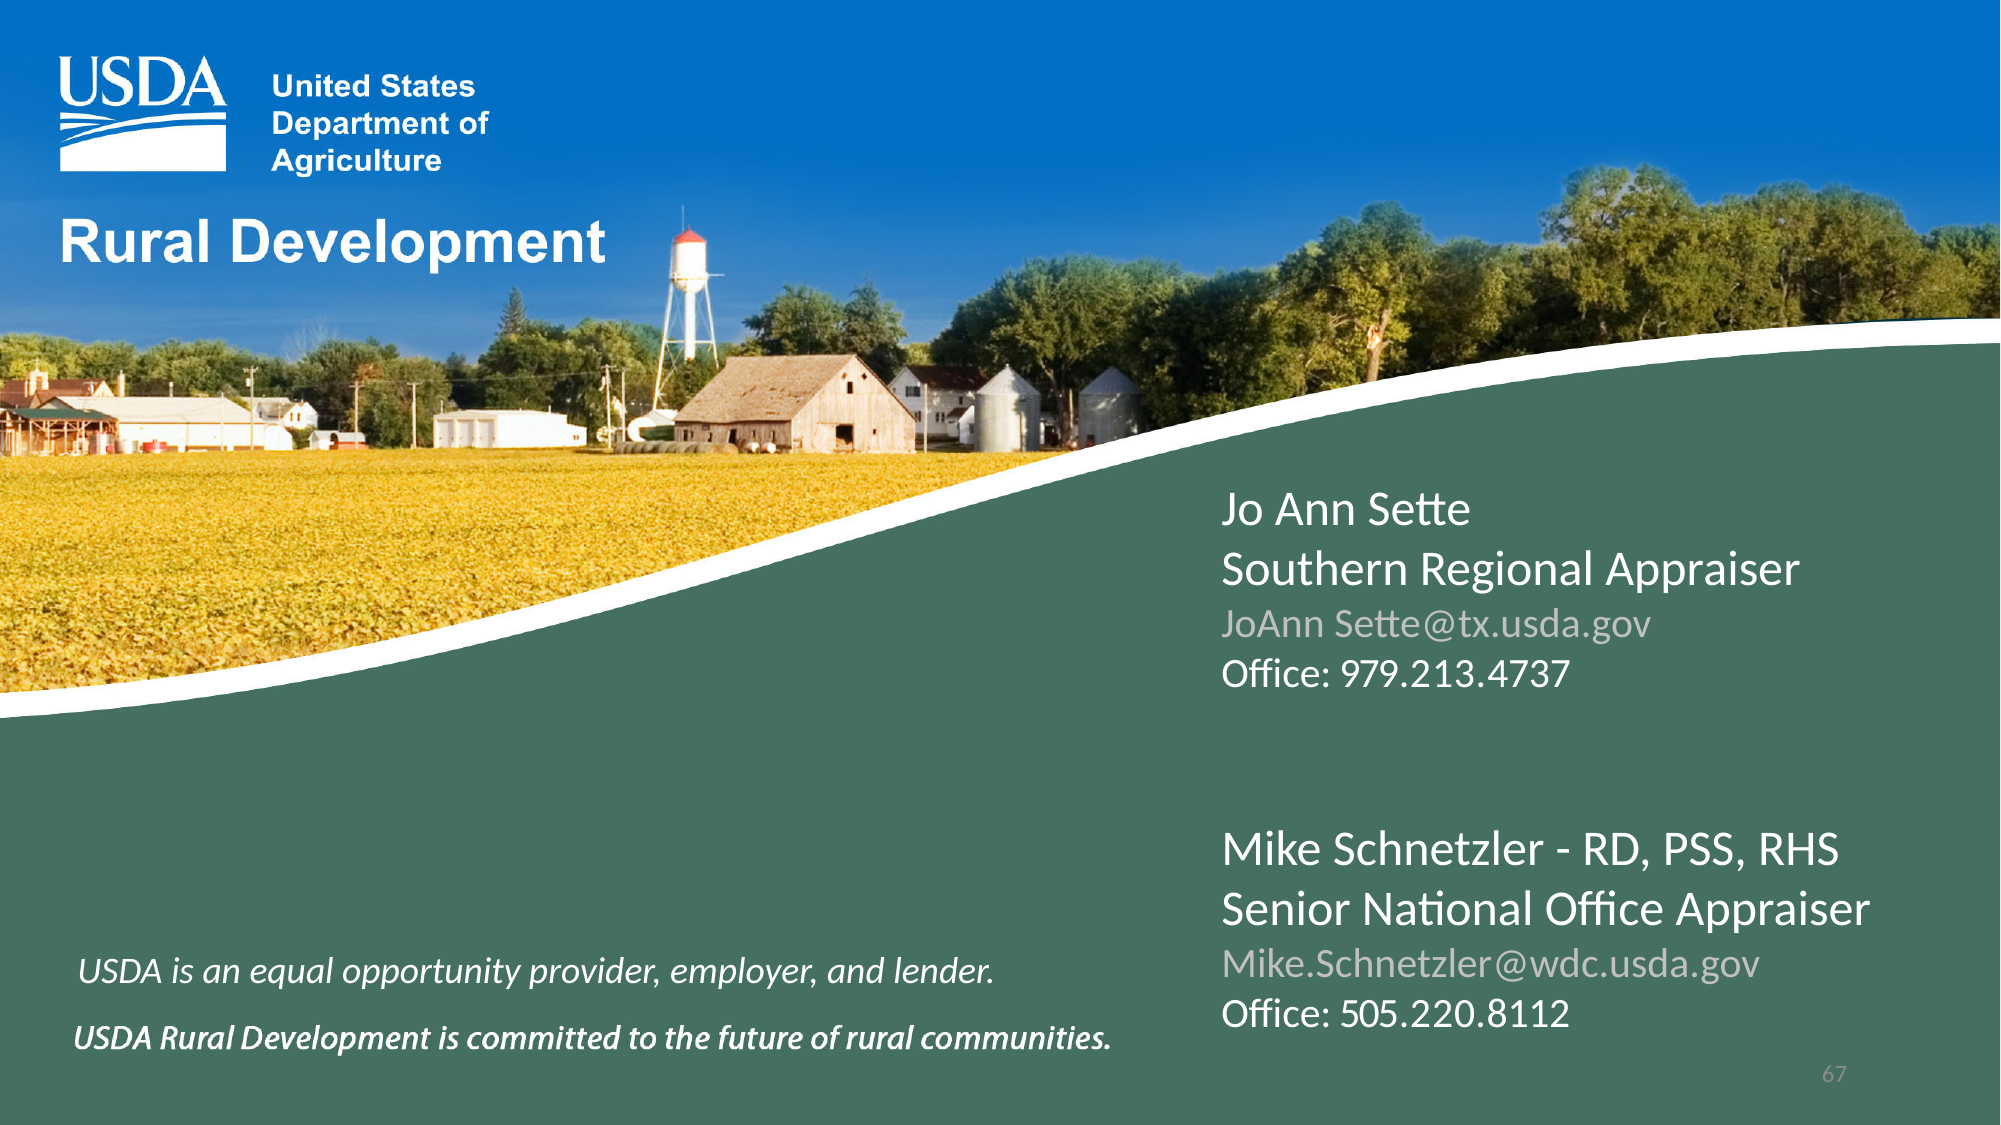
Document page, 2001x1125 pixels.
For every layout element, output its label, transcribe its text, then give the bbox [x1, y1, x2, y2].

text_box Jo Ann Sette Southern Regional Appraiser JoAnn Sette@tx.usda.gov Office: 979.213.4737 Mike Schnetzler - RD, PSS, RHS Senior National Office Appraiser Mike.Schnetzler@wdc.usda.gov Office: 505.220.8112 [1219, 475, 2000, 1096]
slide_number 66 [1412, 1042, 1863, 1103]
text_box USDA is an equal opportunity provider, employer, and lender. [62, 938, 1121, 999]
picture [0, 0, 2001, 1125]
